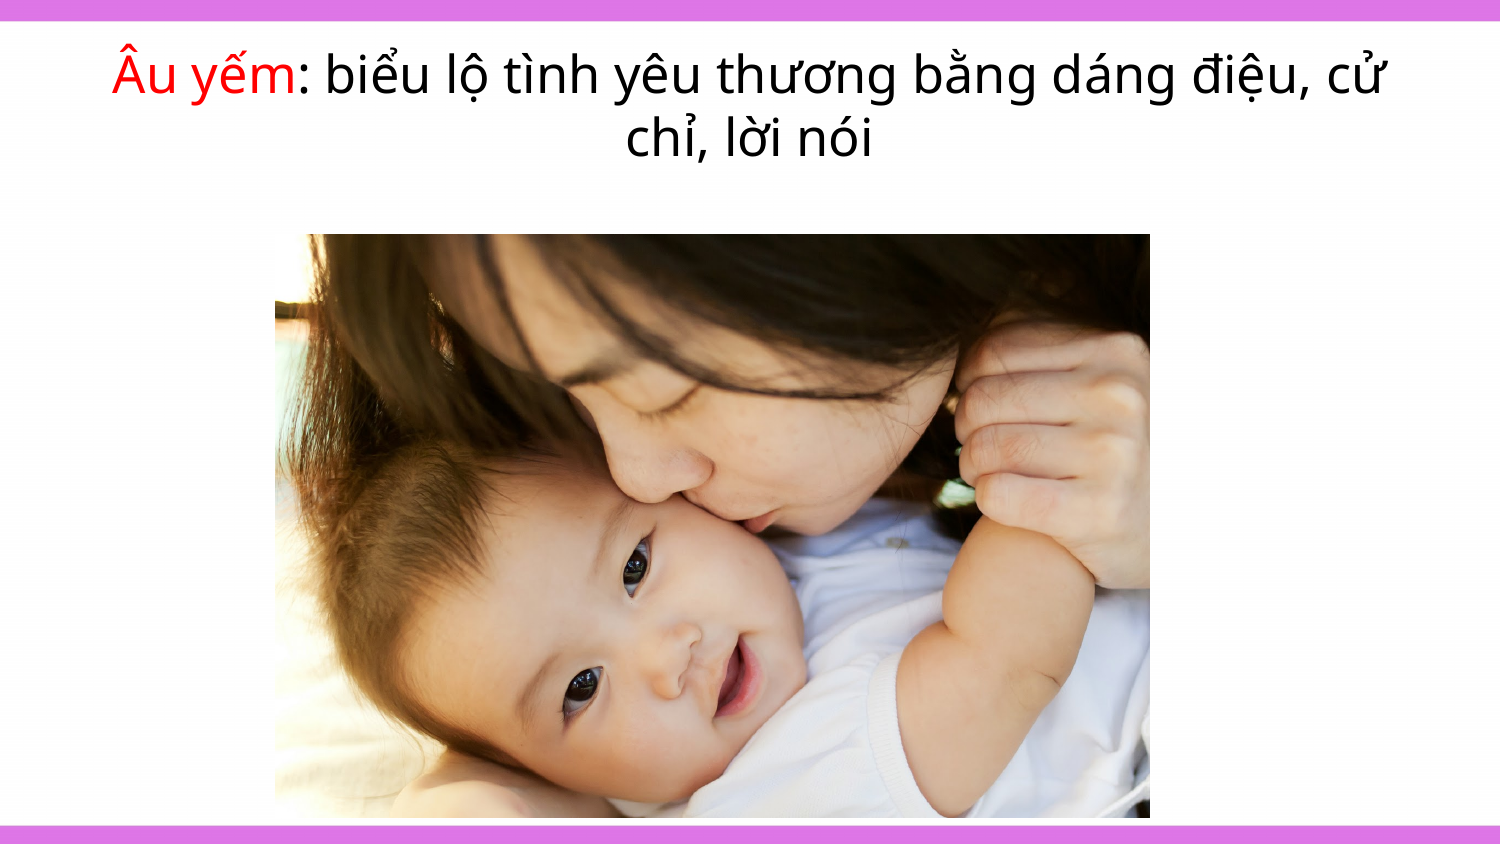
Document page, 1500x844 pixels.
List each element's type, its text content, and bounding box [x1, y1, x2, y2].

title Âu yếm: biểu lộ tình yêu thương bằng dáng điệu, cử chỉ, lời nói [75, 33, 1425, 175]
picture [0, 0, 1500, 844]
